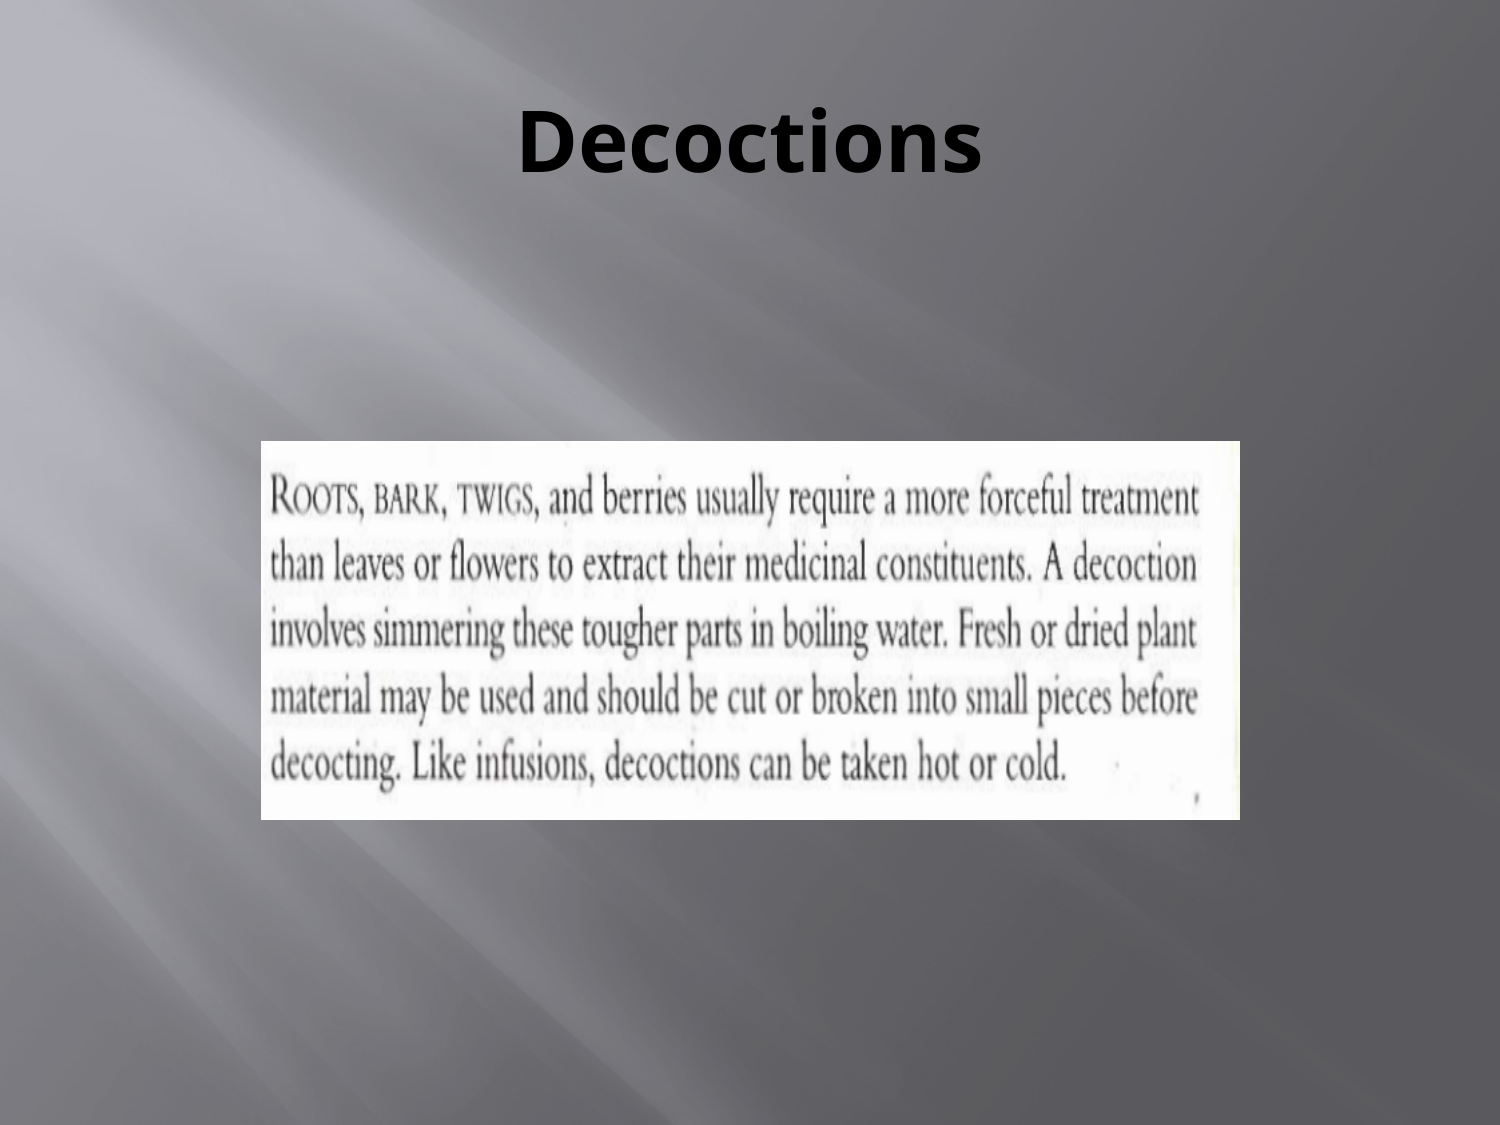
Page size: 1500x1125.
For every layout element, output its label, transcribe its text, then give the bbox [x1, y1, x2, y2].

title Decoctions [75, 45, 1425, 233]
picture [261, 441, 1240, 820]
